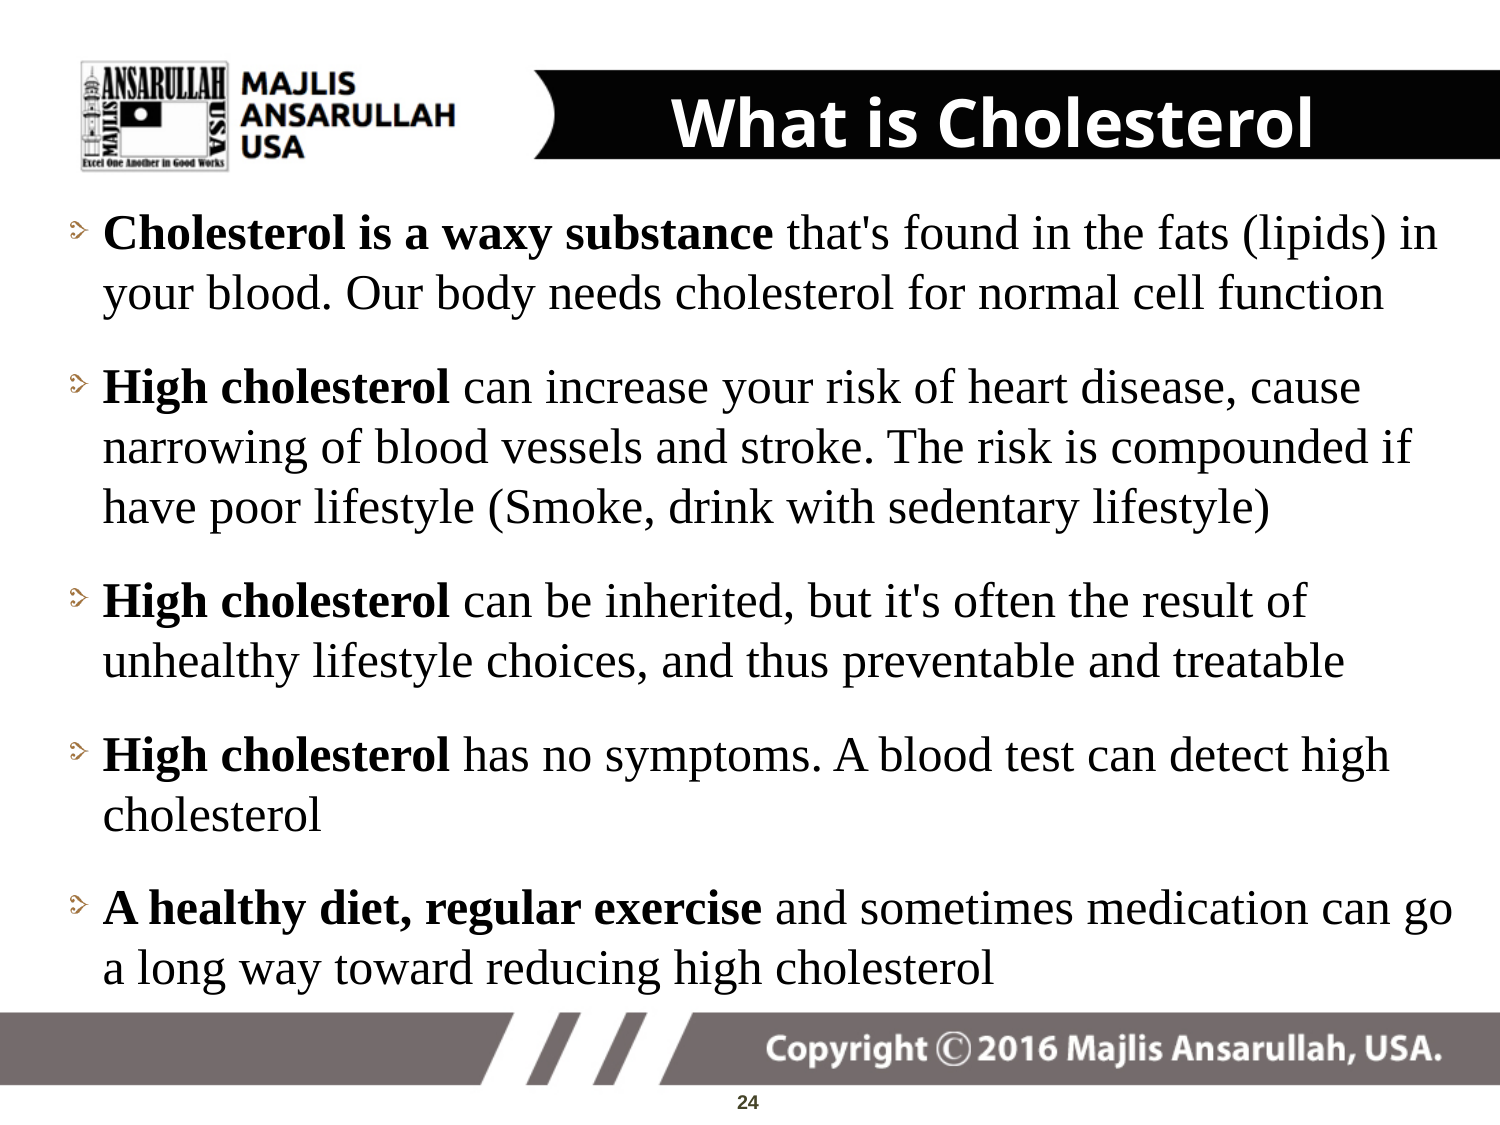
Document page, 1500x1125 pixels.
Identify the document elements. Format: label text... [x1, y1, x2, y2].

list Cholesterol is a waxy substance that's found in the fats (lipids) in your blood. Our body needs cholesterol for normal cell function High cholesterol can increase your risk of heart disease, cause narrowing of blood vessels and stroke. The risk is compounded if have poor lifestyle (Smoke, drink with sedentary lifestyle) High cholesterol can be inherited, but it's often the result of unhealthy lifestyle choices, and thus preventable and treatable High cholesterol has no symptoms. A blood test can detect high cholesterol A healthy diet, regular exercise and sometimes medication can go a long way toward reducing high cholesterol [61, 267, 1482, 996]
title What is Cholesterol [591, 65, 1396, 177]
picture [0, 0, 1500, 1125]
slide_number 24 [728, 1080, 771, 1123]
